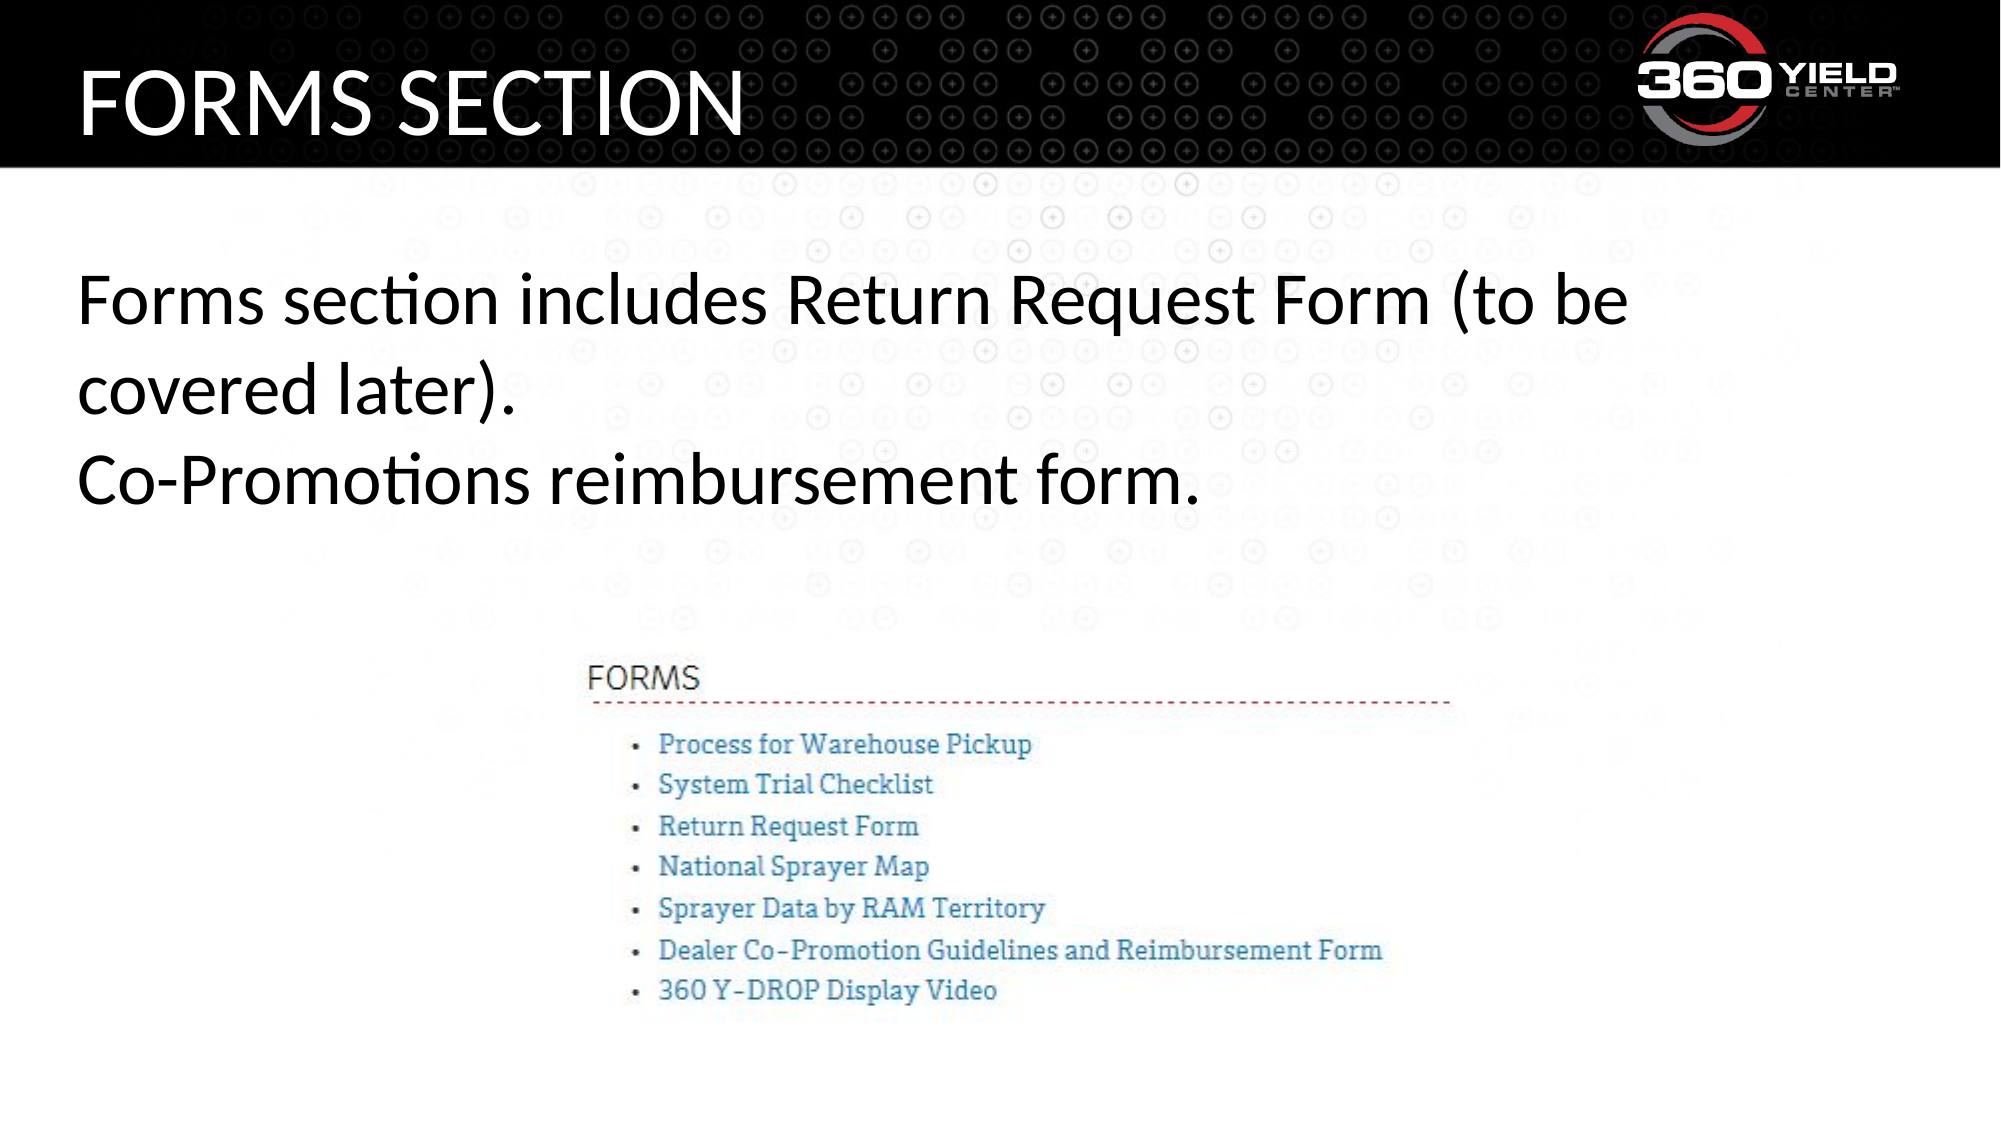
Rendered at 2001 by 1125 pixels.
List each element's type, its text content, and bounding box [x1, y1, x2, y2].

title Forms Section [62, 39, 1863, 152]
list Forms section includes Return Request Form (to be covered later). Co-Promotions reimbursement form. [62, 242, 1788, 957]
picture [0, 0, 2001, 1125]
